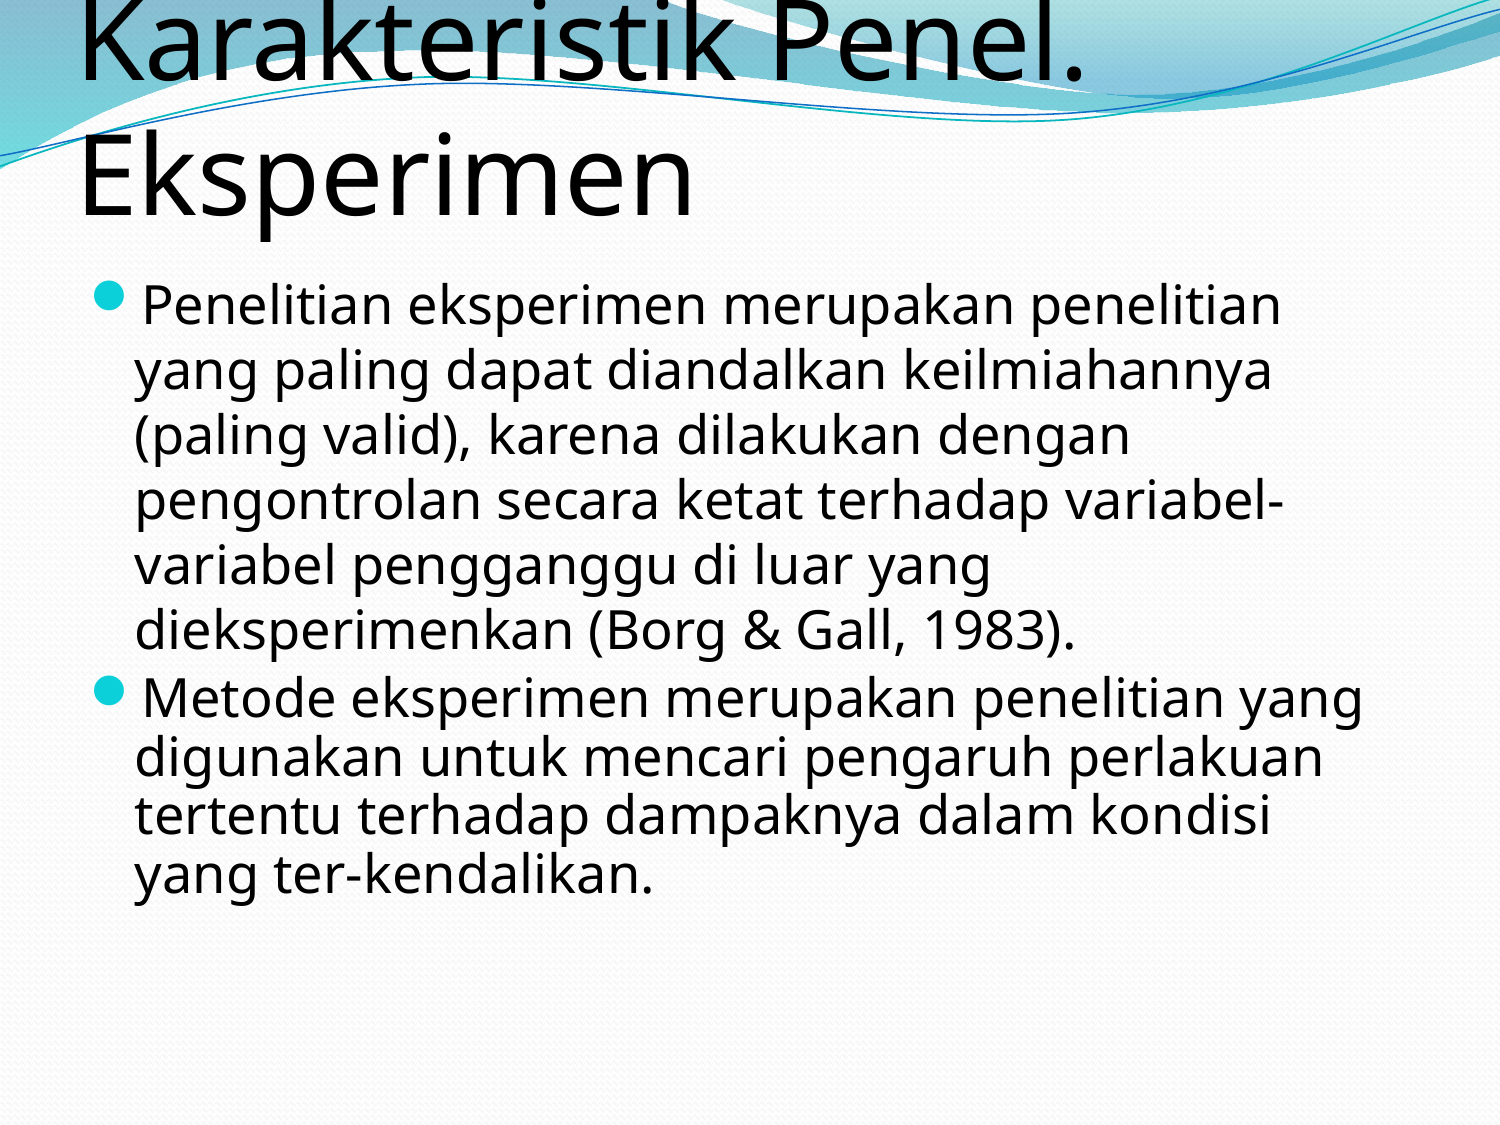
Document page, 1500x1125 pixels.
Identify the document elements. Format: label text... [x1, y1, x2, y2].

list Penelitian eksperimen merupakan penelitian yang paling dapat diandalkan keilmiahannya (paling valid), karena dilakukan dengan pengontrolan secara ketat terhadap variabel-variabel pengganggu di luar yang dieksperimenkan (Borg & Gall, 1983). Metode eksperimen merupakan penelitian yang digunakan untuk mencari pengaruh perlakuan tertentu terhadap dampaknya dalam kondisi yang ter-kendalikan. [75, 262, 1425, 1038]
title Karakteristik Penel. Eksperimen [75, 115, 1425, 238]
